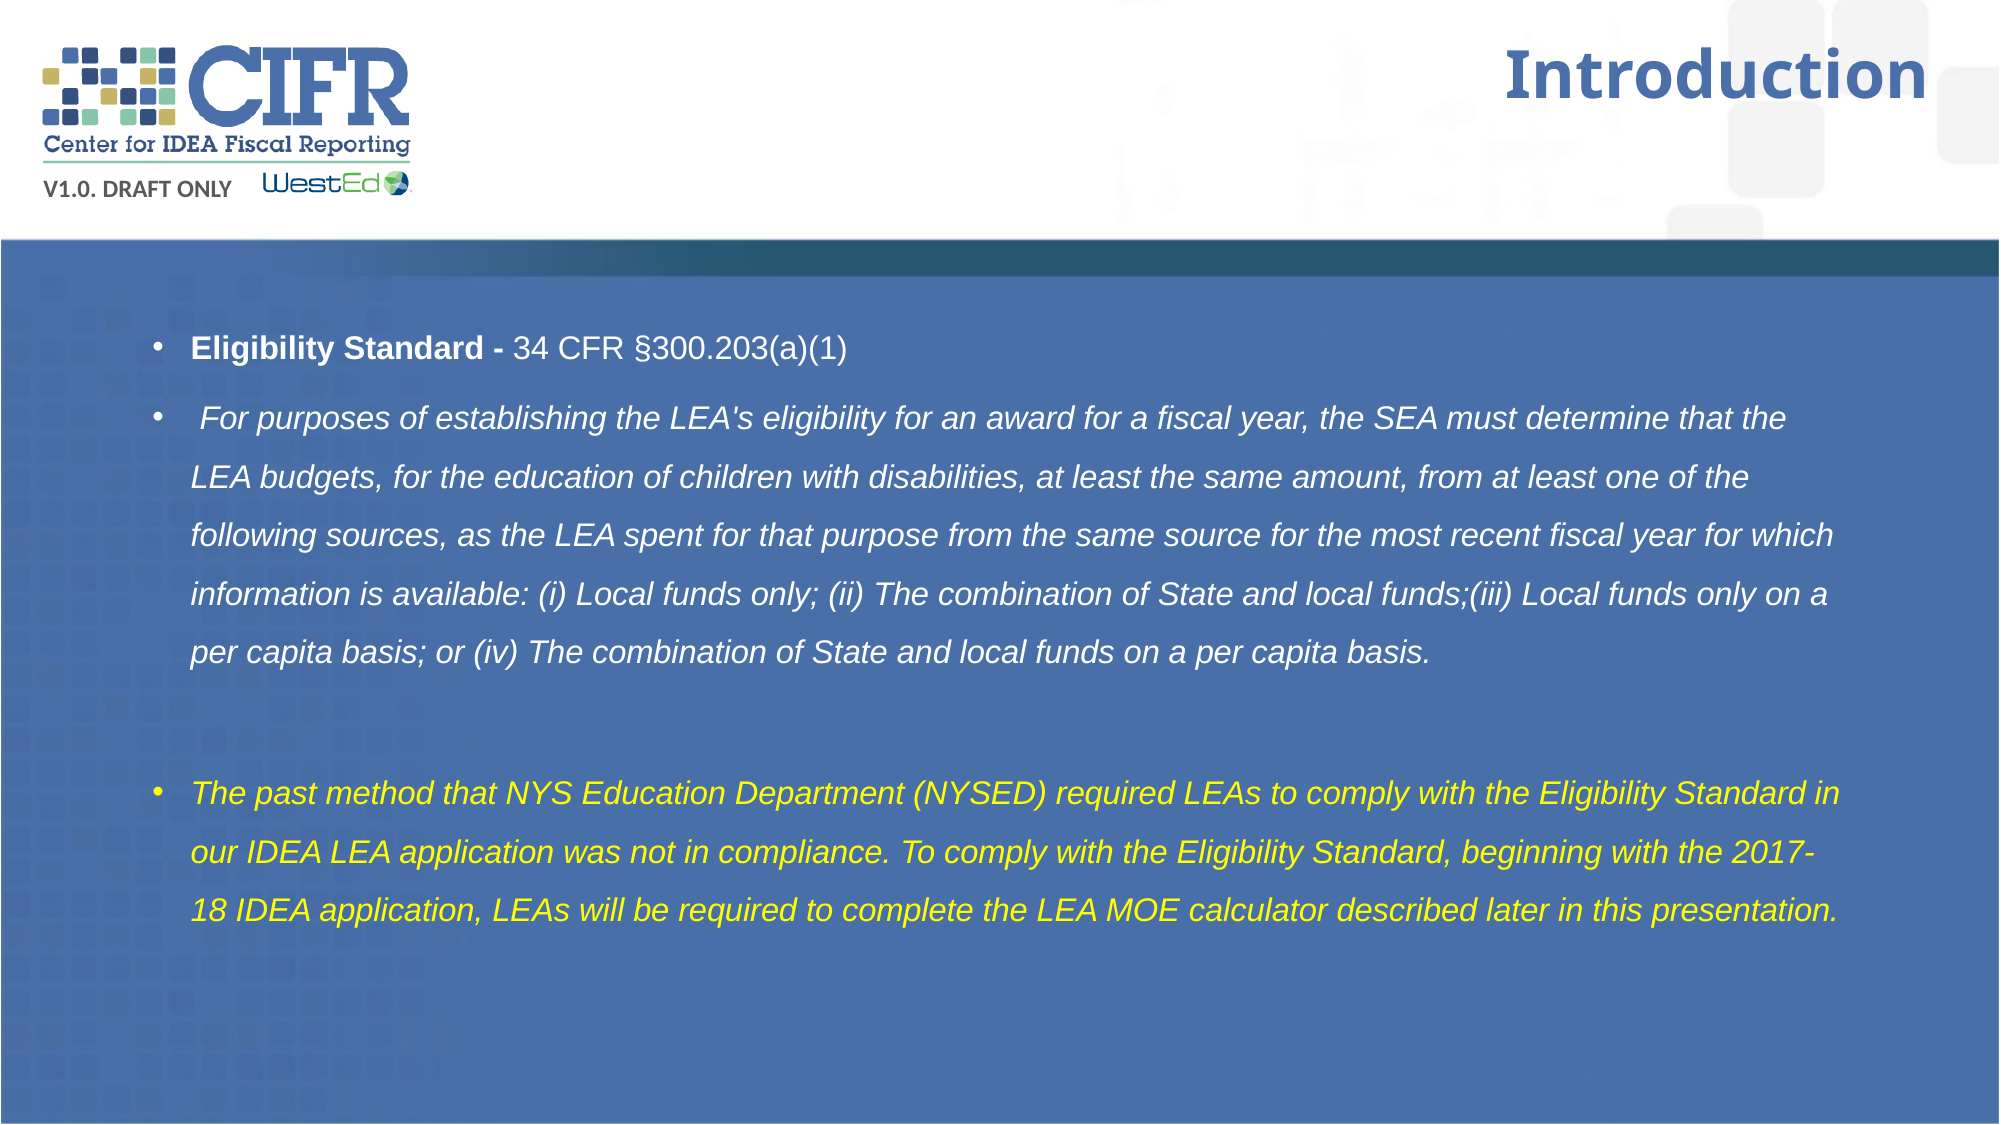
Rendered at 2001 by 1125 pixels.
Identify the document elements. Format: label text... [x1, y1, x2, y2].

title Introduction [219, 21, 1945, 132]
picture [0, 0, 2000, 1125]
list Eligibility Standard - 34 CFR §300.203(a)(1) For purposes of establishing the LEA's eligibility for an award for a fiscal year, the SEA must determine that the LEA budgets, for the education of children with disabilities, at least the same amount, from at least one of the following sources, as the LEA spent for that purpose from the same source for the most recent fiscal year for which information is available: (i) Local funds only; (ii) The combination of State and local funds;(iii) Local funds only on a per capita basis; or (iv) The combination of State and local funds on a per capita basis. The past method that NYS Education Department (NYSED) required LEAs to comply with the Eligibility Standard in our IDEA LEA application was not in compliance. To comply with the Eligibility Standard, beginning with the 2017-18 IDEA application, LEAs will be required to complete the LEA MOE calculator described later in this presentation. [137, 299, 1863, 1014]
